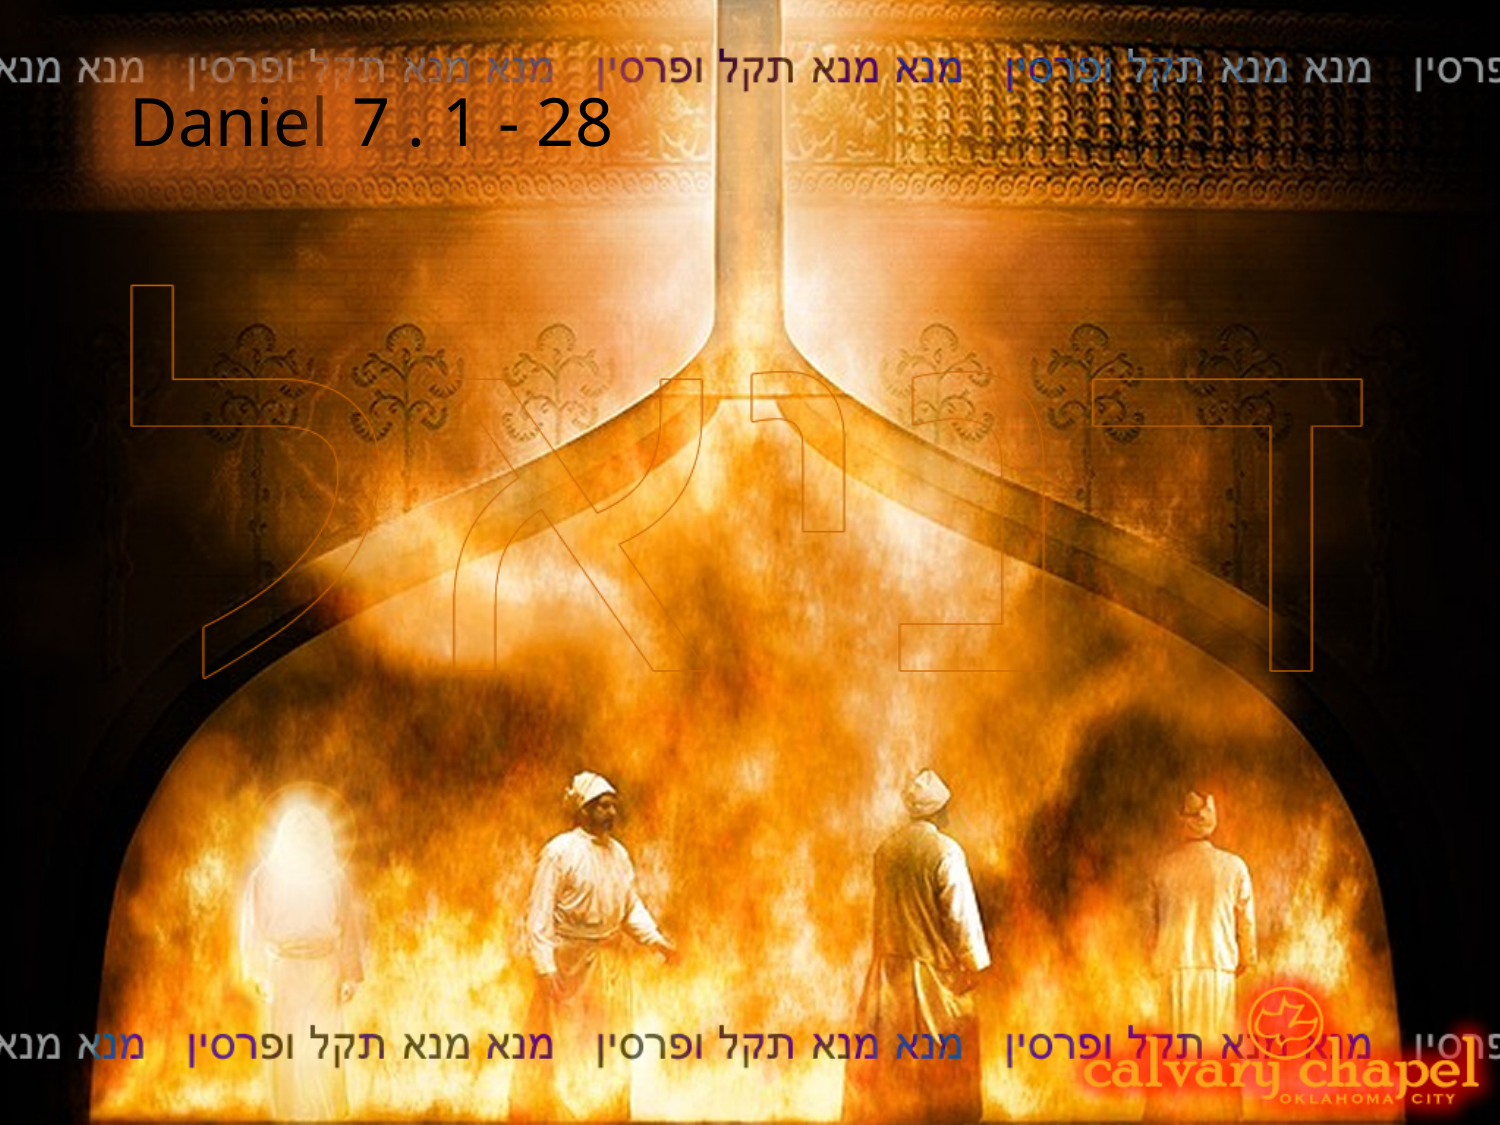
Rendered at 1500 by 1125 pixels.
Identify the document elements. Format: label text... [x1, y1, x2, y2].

picture [0, 0, 1500, 1125]
text_box 7 . 1 - 28 [273, 71, 279, 191]
text_box 1967 became the European Community [287, 71, 294, 191]
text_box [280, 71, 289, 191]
text_box 7 . 1 - 28 [337, 72, 713, 168]
text_box Daniel [114, 71, 275, 191]
